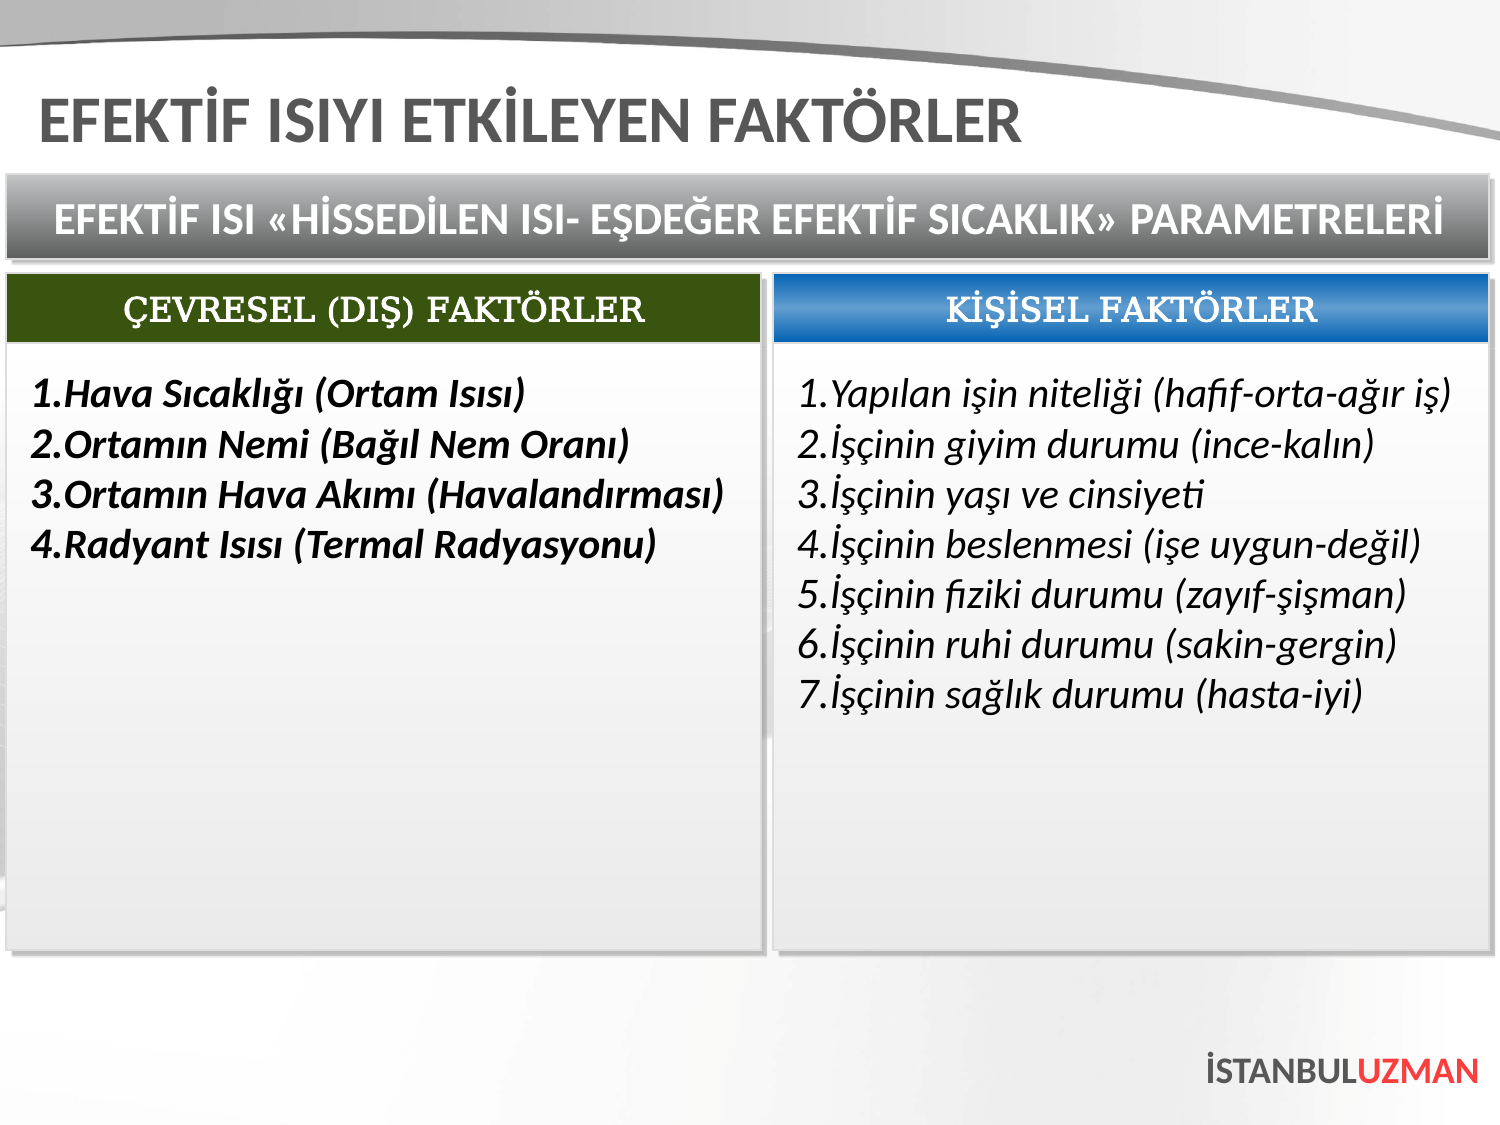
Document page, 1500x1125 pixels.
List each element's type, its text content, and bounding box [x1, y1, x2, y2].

text_box İSTANBULUZMAN [1133, 1046, 1480, 1125]
text_box EFEKTİF ISIYI ETKİLEYEN FAKTÖRLER [38, 67, 1485, 173]
text_box Hava Sıcaklığı (Ortam Isısı) Ortamın Nemi (Bağıl Nem Oranı) Ortamın Hava Akımı (Havalandırması) Radyant Isısı (Termal Radyasyonu) [6, 342, 762, 950]
picture [0, 0, 1500, 1125]
text_box EFEKTİF ISI «HİSSEDİLEN ISI- EŞDEĞER EFEKTİF SICAKLIK» PARAMETRELERİ [6, 173, 1490, 260]
text_box KİŞİSEL FAKTÖRLER [772, 273, 1490, 342]
text_box ÇEVRESEL (DIŞ) FAKTÖRLER [6, 273, 762, 342]
text_box Yapılan işin niteliği (hafif-orta-ağır iş) İşçinin giyim durumu (ince-kalın) İşçinin yaşı ve cinsiyeti İşçinin beslenmesi (işe uygun-değil) İşçinin fiziki durumu (zayıf-şişman) İşçinin ruhi durumu (sakin-gergin) İşçinin sağlık durumu (hasta-iyi) [772, 342, 1490, 950]
